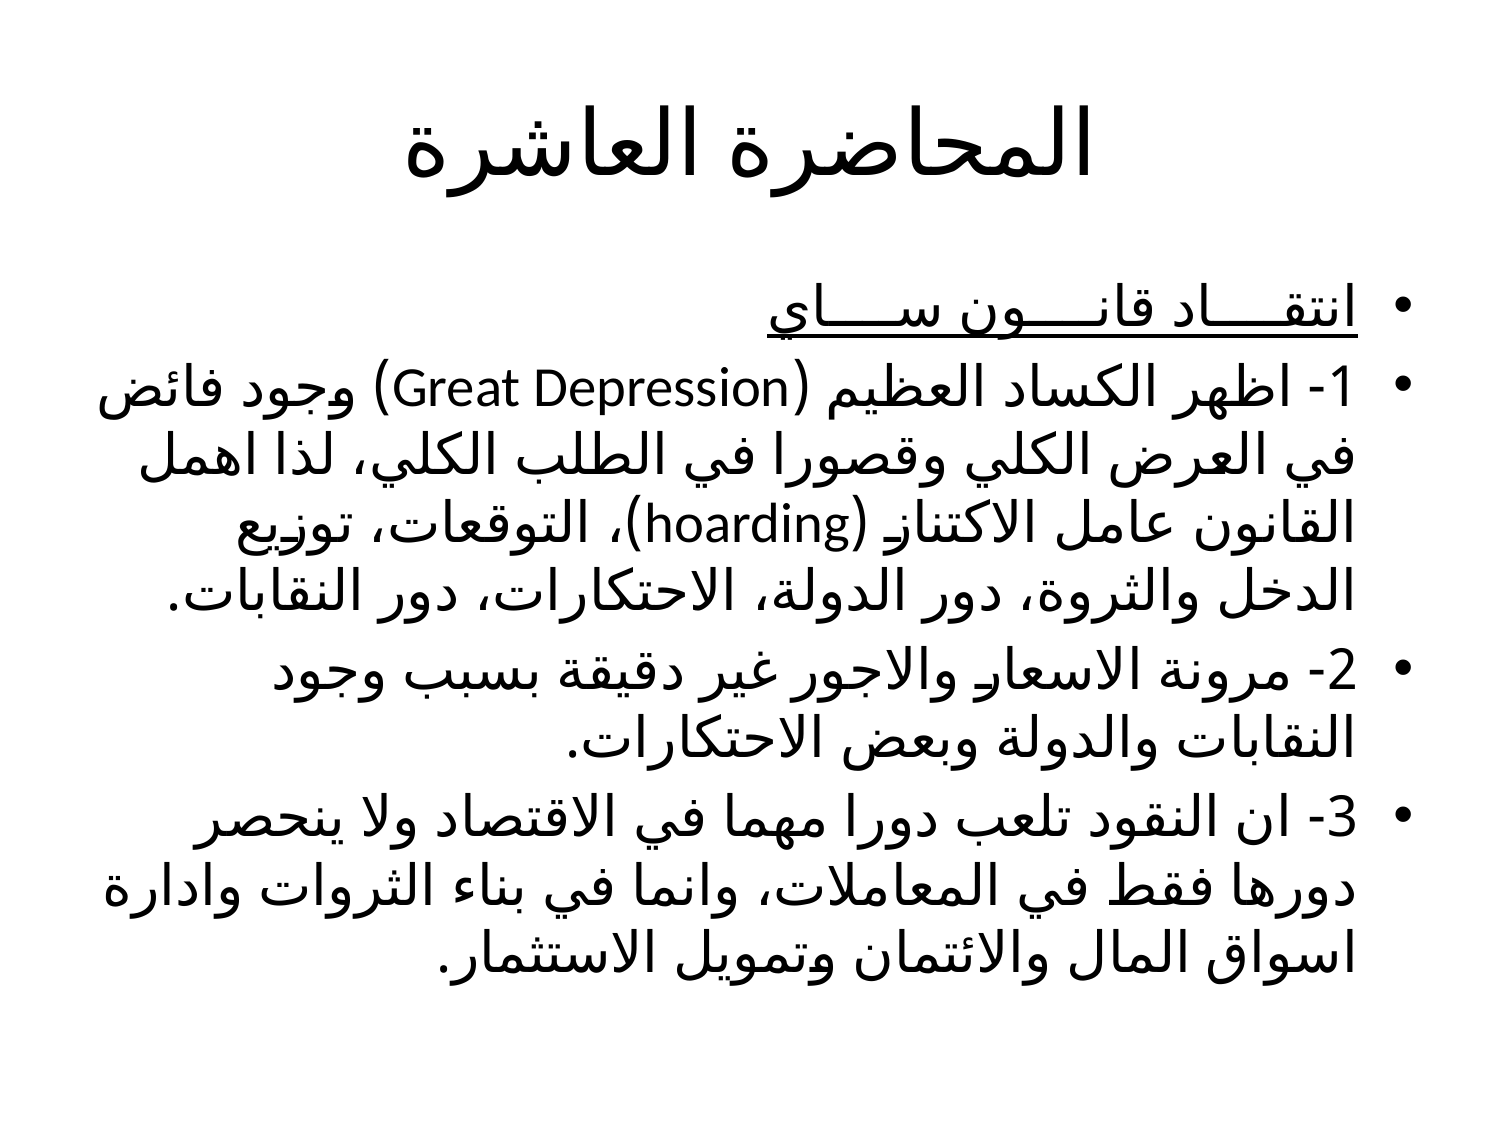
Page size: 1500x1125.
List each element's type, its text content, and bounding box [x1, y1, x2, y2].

list انتقــــاد قانــــون ســــاي 1- اظهر الكساد العظيم (Great Depression) وجود فائض في العرض الكلي وقصورا في الطلب الكلي، لذا اهمل القانون عامل الاكتناز (hoarding)، التوقعات، توزيع الدخل والثروة، دور الدولة، الاحتكارات، دور النقابات. 2- مرونة الاسعار والاجور غير دقيقة بسبب وجود النقابات والدولة وبعض الاحتكارات. 3- ان النقود تلعب دورا مهما في الاقتصاد ولا ينحصر دورها فقط في المعاملات، وانما في بناء الثروات وادارة اسواق المال والائتمان وتمويل الاستثمار. [75, 262, 1425, 1005]
title المحاضرة العاشرة [75, 45, 1425, 233]
